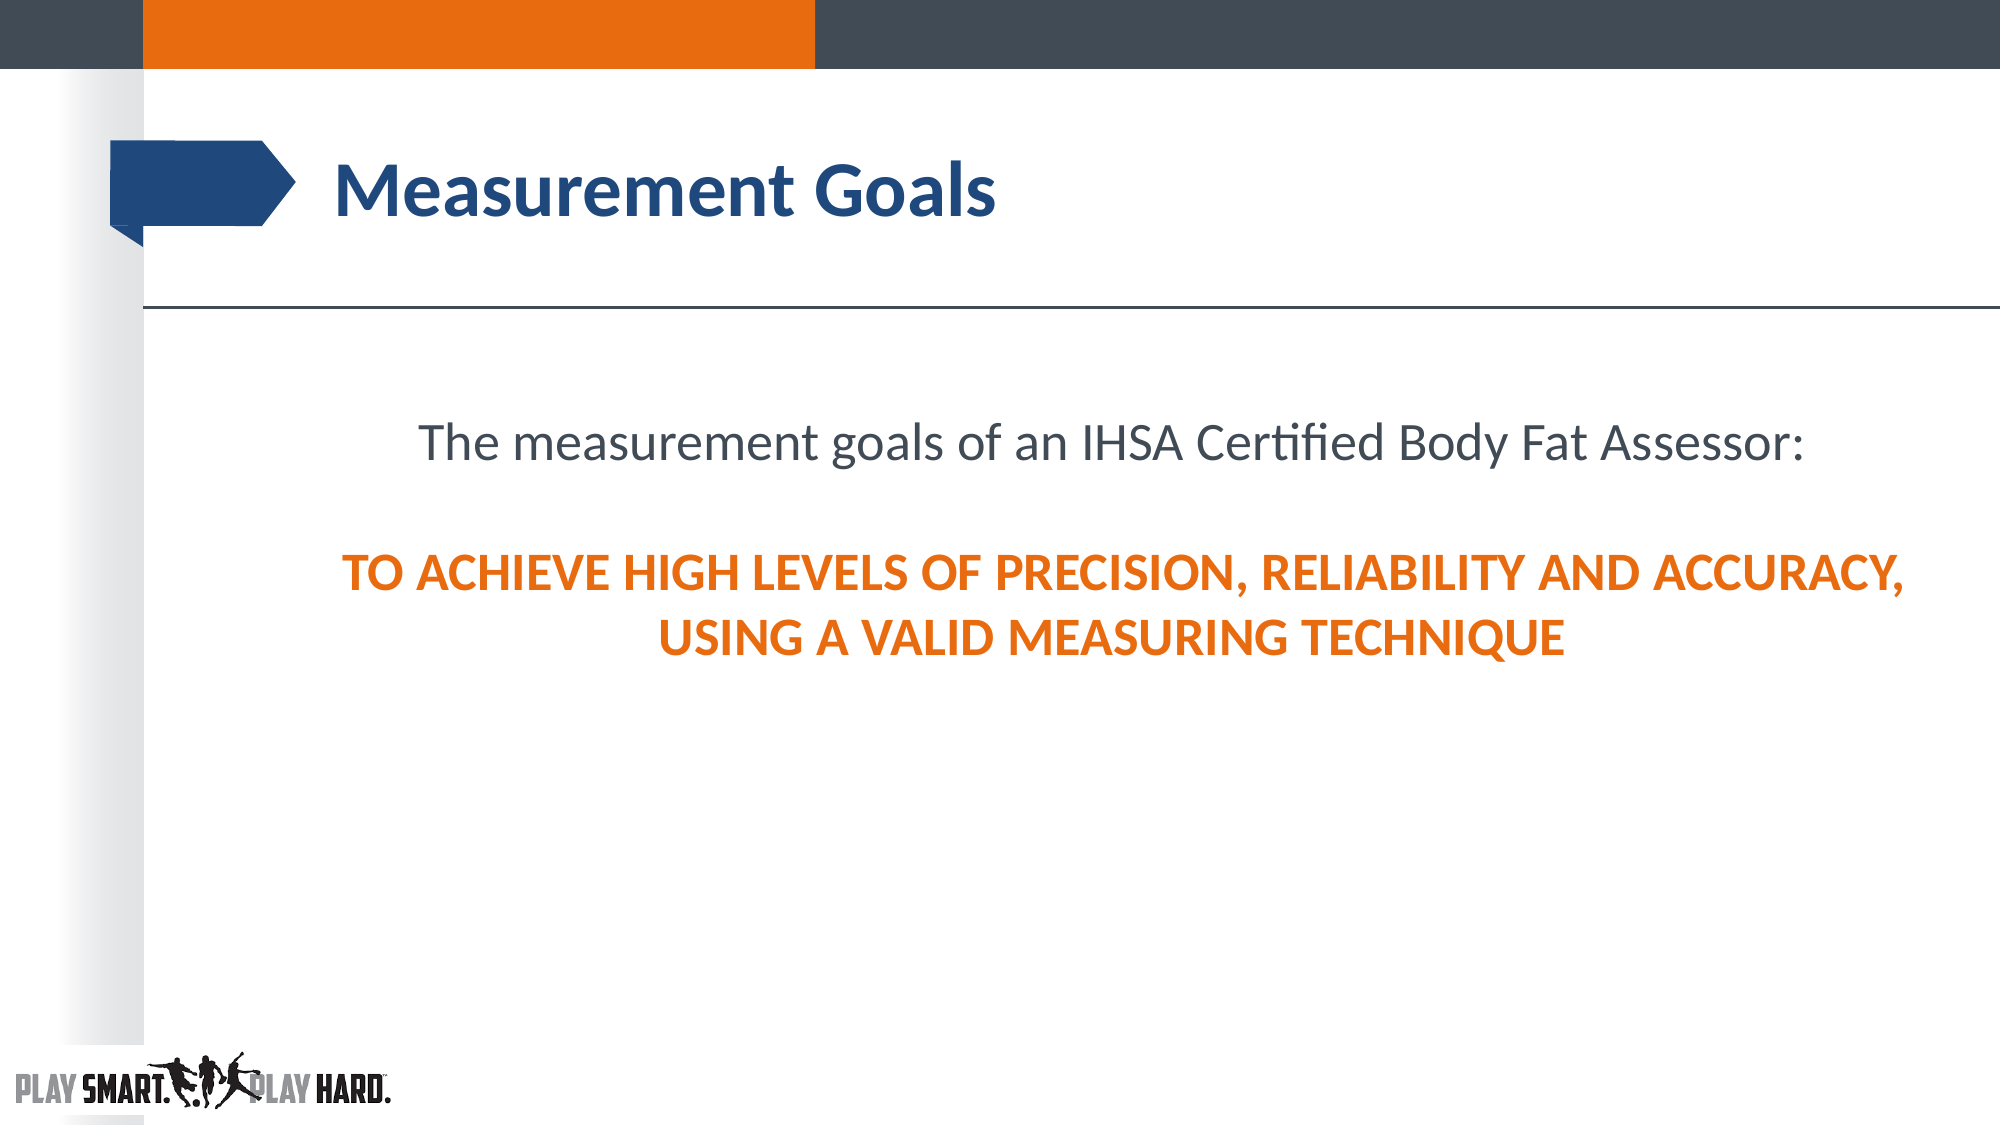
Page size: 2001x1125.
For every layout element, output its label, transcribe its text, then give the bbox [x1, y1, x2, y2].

title Measurement Goals [318, 86, 1964, 284]
list The measurement goals of an IHSA Certified Body Fat Assessor: TO ACHIEVE HIGH LEVELS OF PRECISION, RELIABILITY AND ACCURACY, USING A VALID MEASURING TECHNIQUE [240, 326, 1964, 1038]
picture [12, 1045, 393, 1115]
